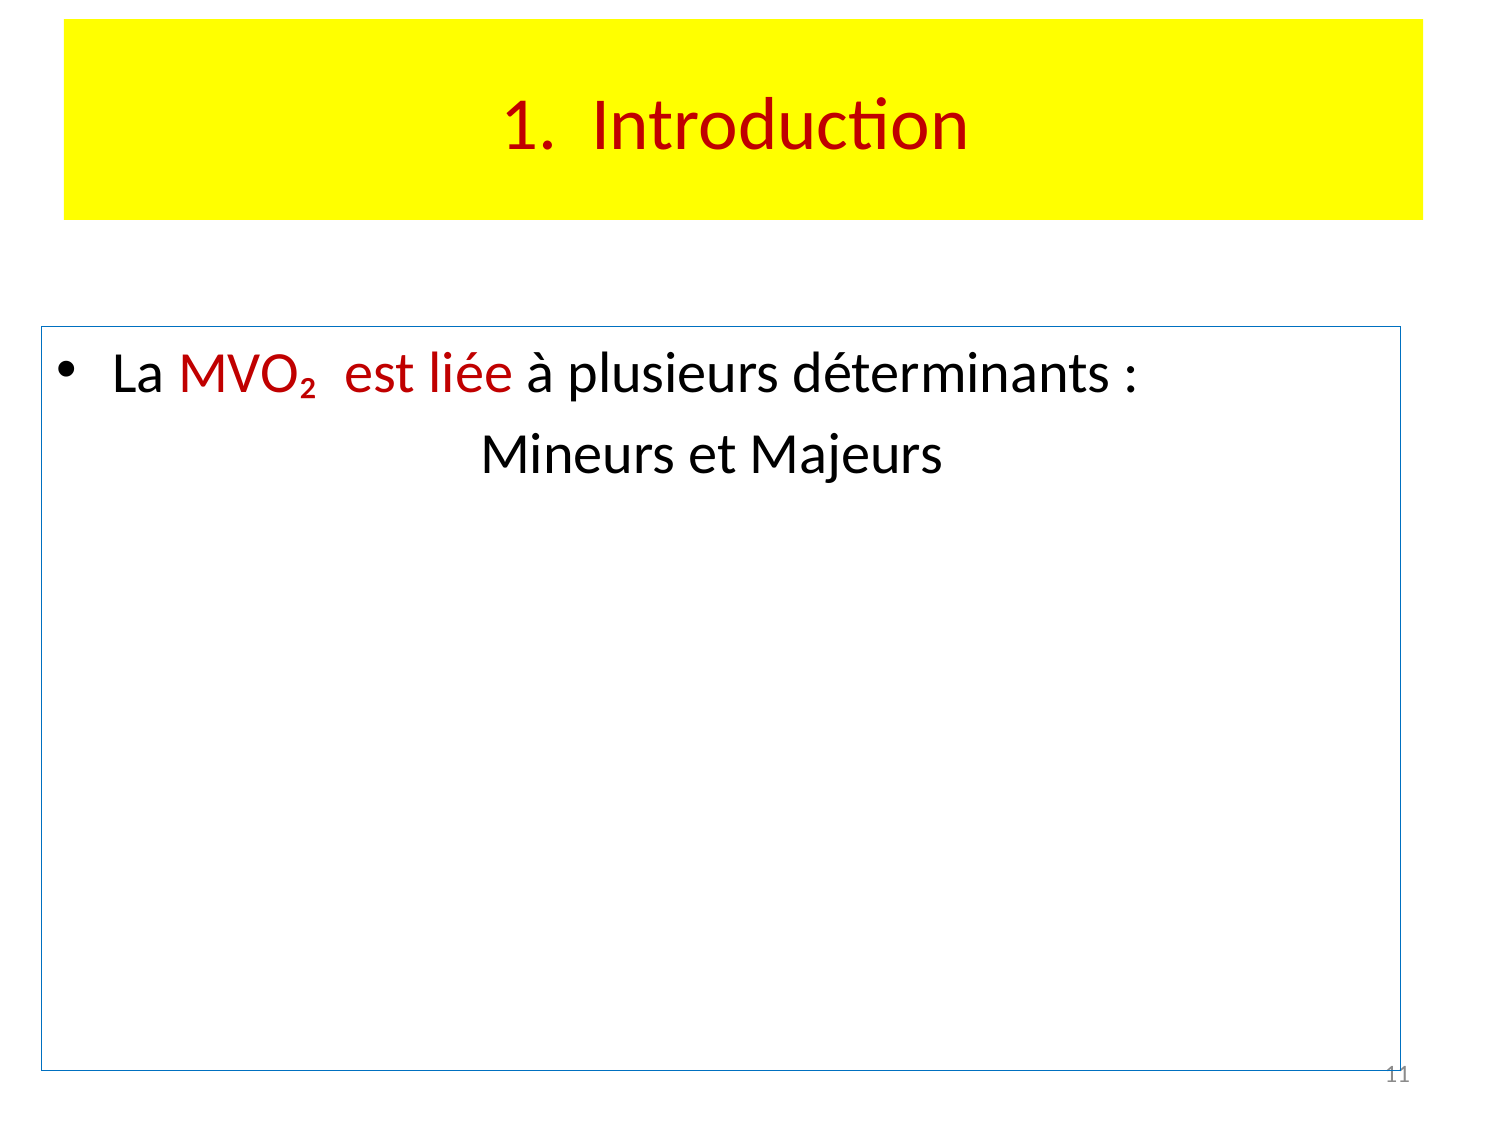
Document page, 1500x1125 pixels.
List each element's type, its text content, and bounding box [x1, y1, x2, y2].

list La MVO₂ est liée à plusieurs déterminants : Mineurs et Majeurs - MVO₂ de base. - Travail interne (La pression intra-myocardique = tension pariétal). - Travail externe (raccourcissement). - Contractilité. - Fréquence cardiaque. [41, 326, 1401, 1071]
title 1. Introduction [63, 19, 1424, 220]
slide_number 11 [1074, 1042, 1425, 1103]
